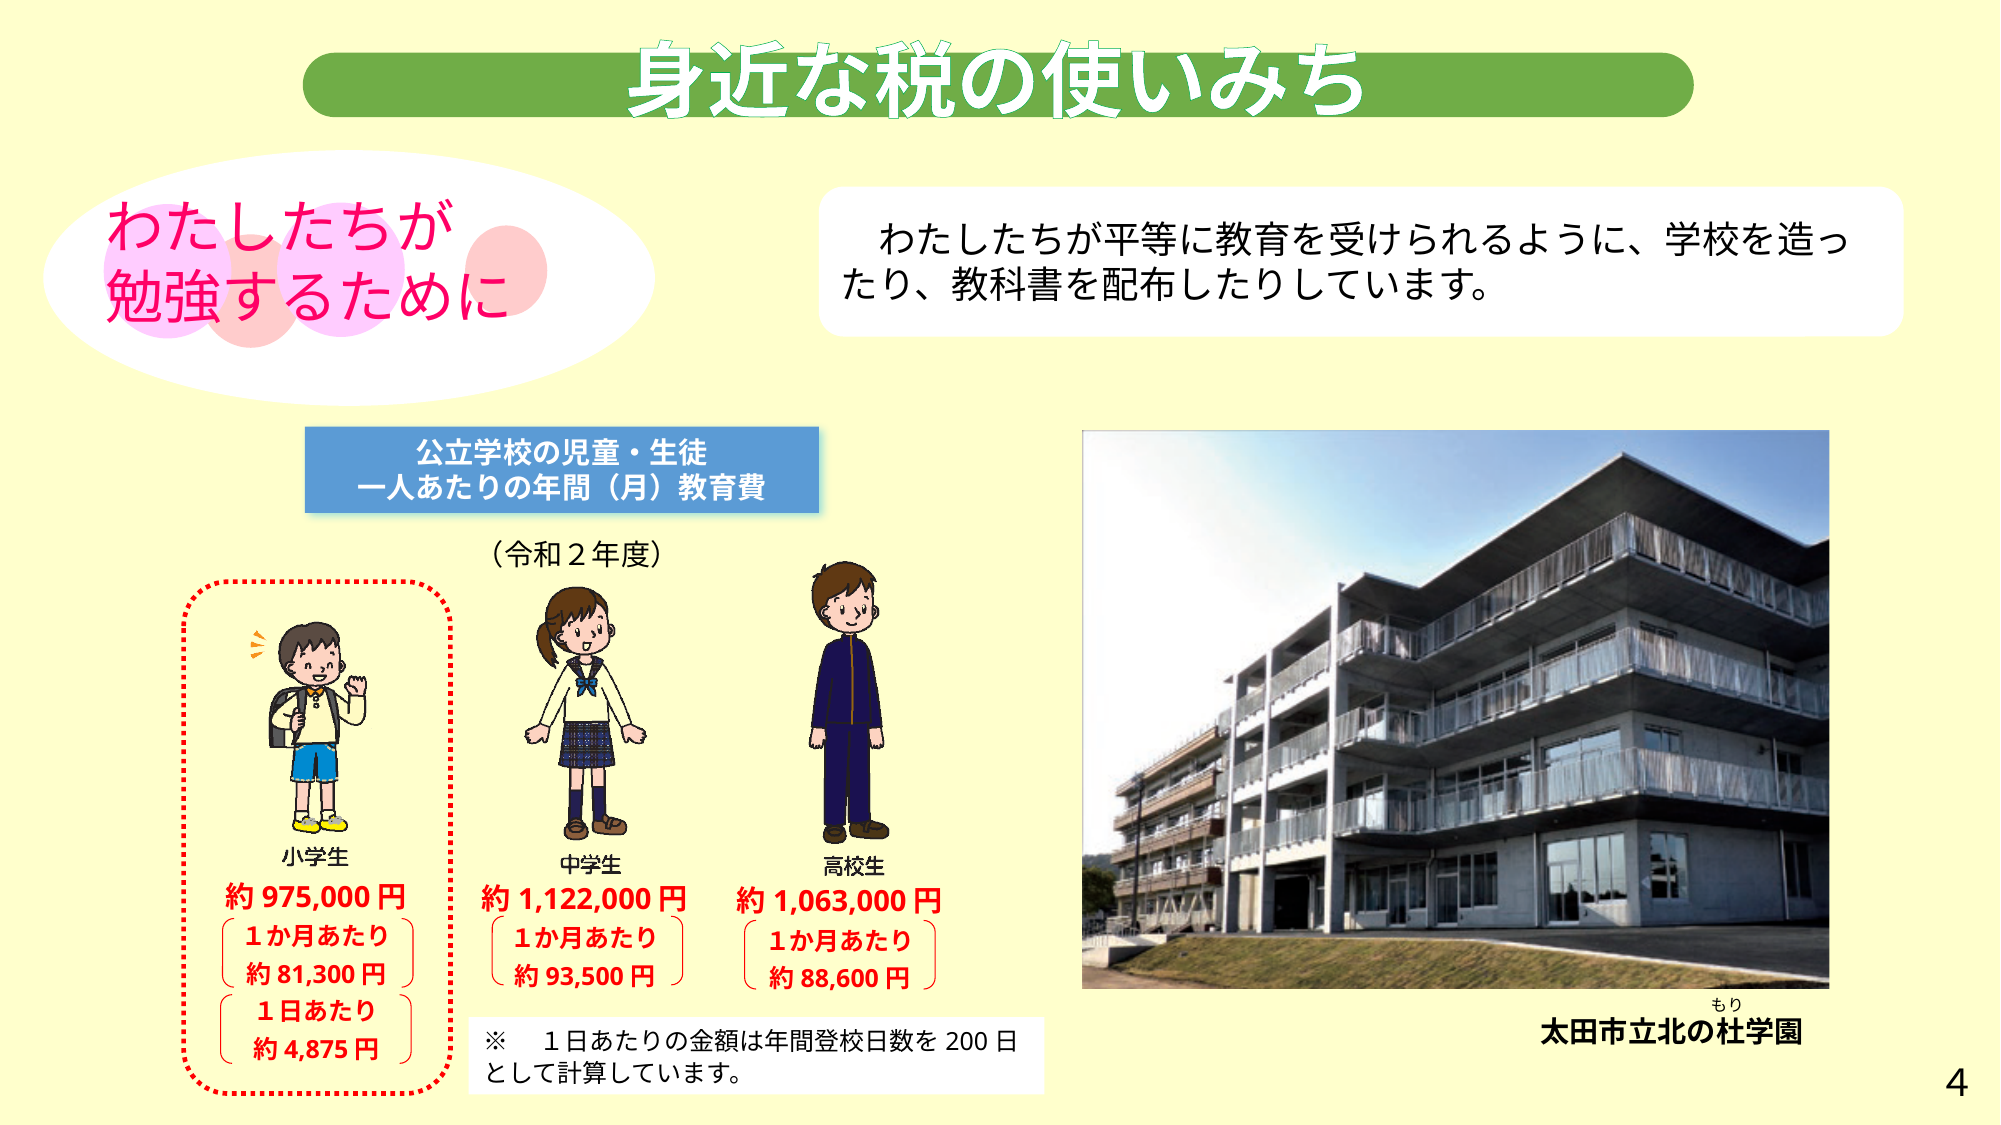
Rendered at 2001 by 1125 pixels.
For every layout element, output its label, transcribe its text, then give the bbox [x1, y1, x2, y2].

picture [517, 573, 658, 884]
picture [790, 557, 907, 880]
text_box [182, 580, 452, 1095]
text_box ※ １日あたりの金額は年間登校日数を200日 として計算しています。 [468, 1017, 1045, 1095]
text_box 約1,063,000円 １か月あたり 約88,600円 [721, 872, 958, 1000]
text_box わたしたちが平等に教育を受けられるように、学校を造ったり、教科書を配布したりしています。 [817, 185, 1905, 338]
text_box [302, 8, 1694, 147]
text_box 約1,122,000円 １か月あたり 約93,500円 [467, 870, 703, 998]
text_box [1525, 987, 1841, 1057]
picture [1082, 430, 1830, 990]
text_box [744, 919, 936, 990]
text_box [43, 150, 655, 406]
text_box ４ [1923, 1051, 1974, 1112]
picture [244, 609, 388, 873]
text_box （令和２年度） [460, 529, 695, 579]
text_box 公立学校の児童・生徒 一人あたりの年間（月）教育費 [304, 426, 820, 514]
text_box [491, 915, 684, 986]
